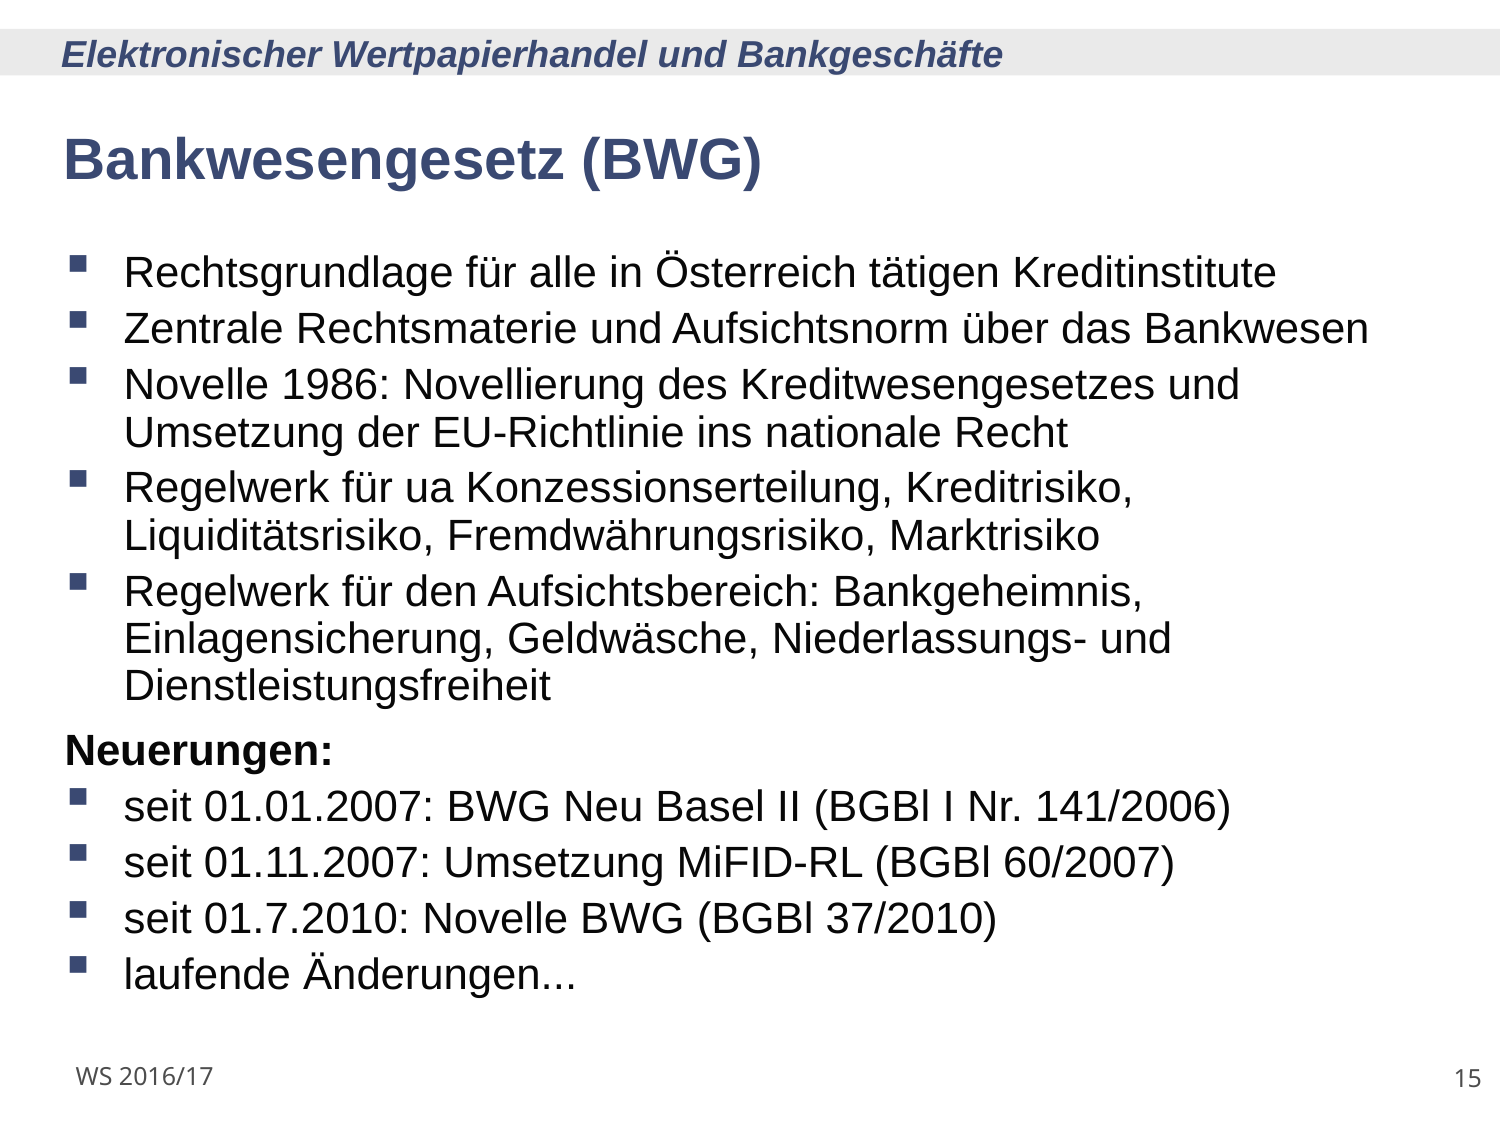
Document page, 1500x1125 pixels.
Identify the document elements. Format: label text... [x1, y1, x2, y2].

list Rechtsgrundlage für alle in Österreich tätigen Kreditinstitute Zentrale Rechtsmaterie und Aufsichtsnorm über das Bankwesen Novelle 1986: Novellierung des Kreditwesengesetzes und Umsetzung der EU-Richtlinie ins nationale Recht Regelwerk für ua Konzessionserteilung, Kreditrisiko, Liquiditätsrisiko, Fremdwährungsrisiko, Marktrisiko Regelwerk für den Aufsichtsbereich: Bankgeheimnis, Einlagensicherung, Geldwäsche, Niederlassungs- und Dienstleistungsfreiheit Neuerungen: seit 01.01.2007: BWG Neu Basel II (BGBl I Nr. 141/2006) seit 01.11.2007: Umsetzung MiFID-RL (BGBl 60/2007) seit 01.7.2010: Novelle BWG (BGBl 37/2010) laufende Änderungen... [64, 249, 1436, 1026]
title Bankwesengesetz (BWG) [48, 99, 1471, 213]
